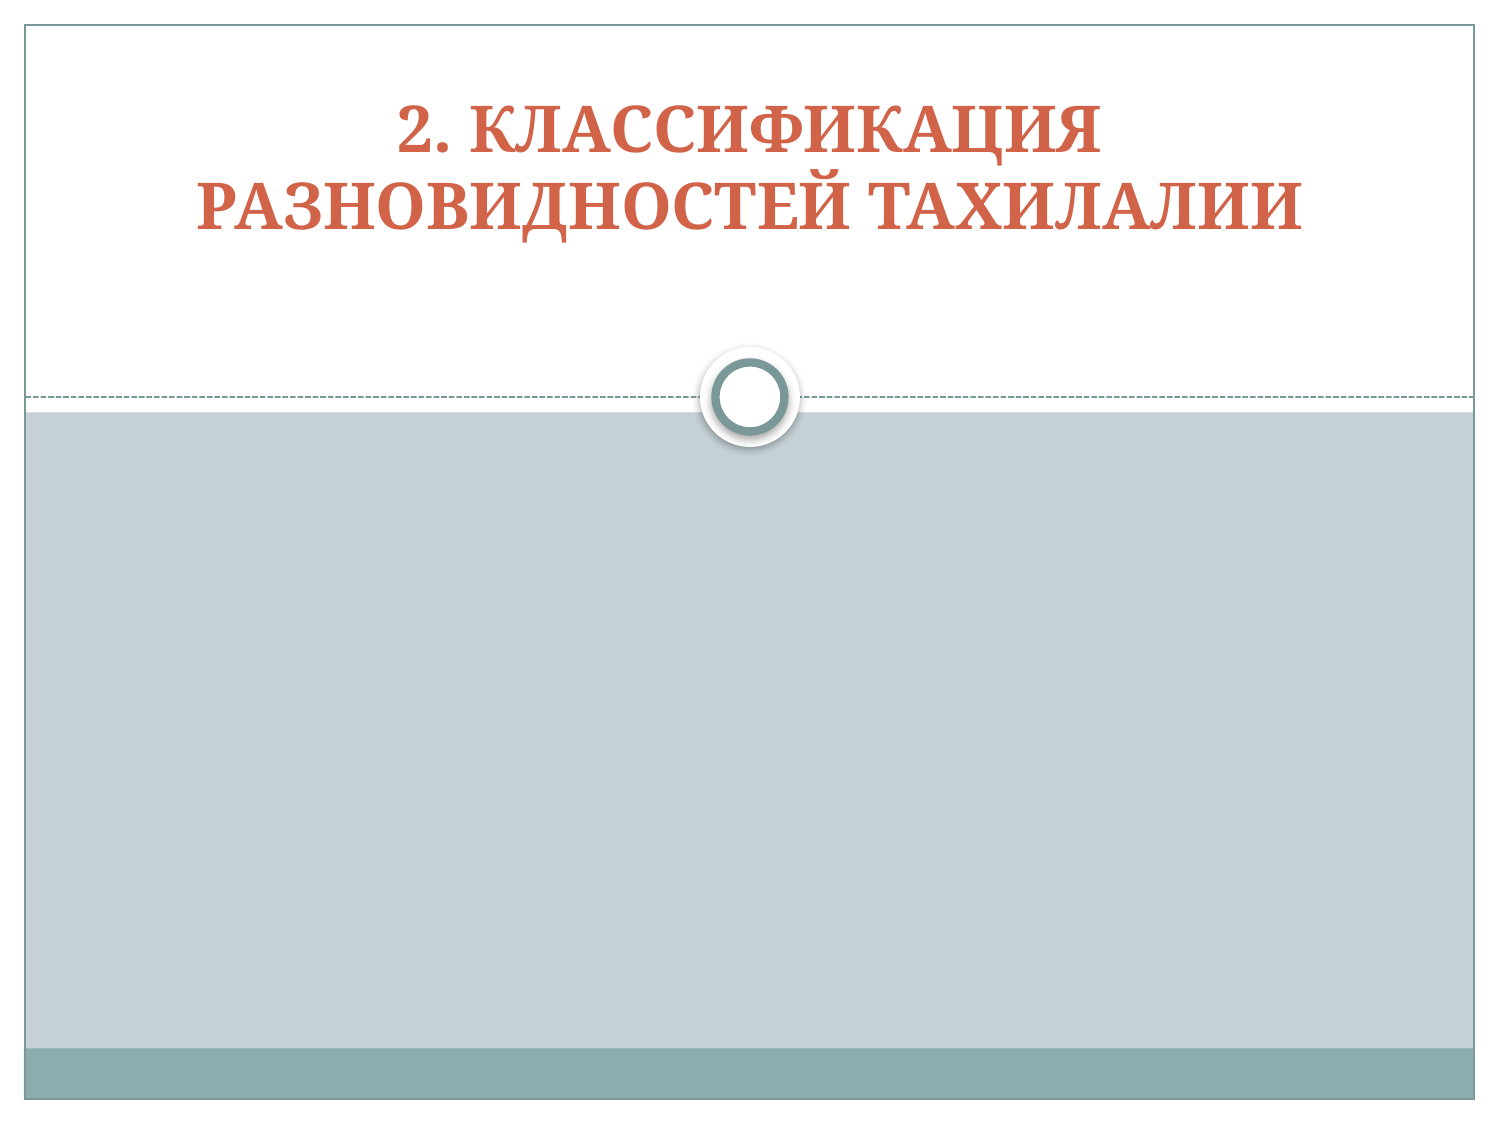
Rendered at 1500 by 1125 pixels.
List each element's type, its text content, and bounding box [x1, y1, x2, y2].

title 2. КЛАССИФИКАЦИЯ РАЗНОВИДНОСТЕЙ ТАХИЛАЛИИ [112, 62, 1388, 350]
